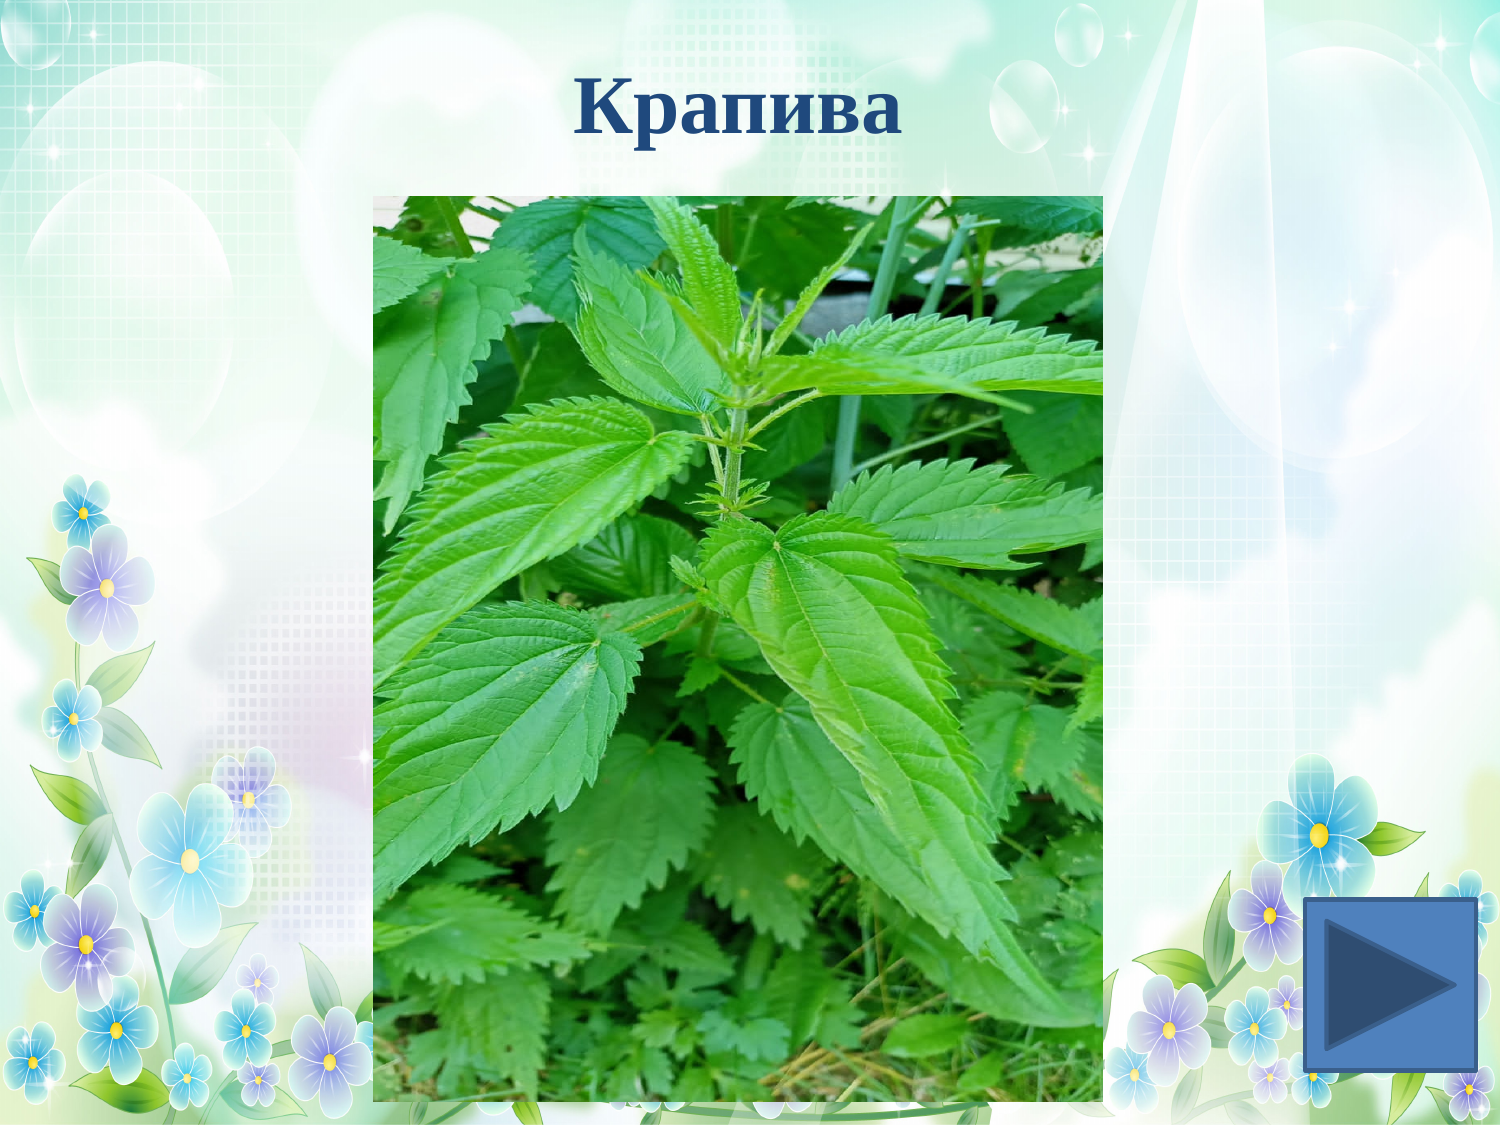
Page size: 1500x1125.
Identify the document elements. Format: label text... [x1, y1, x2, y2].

text_box [1303, 897, 1478, 1073]
picture [0, 0, 1500, 1125]
text_box Крапива [123, 42, 1353, 158]
